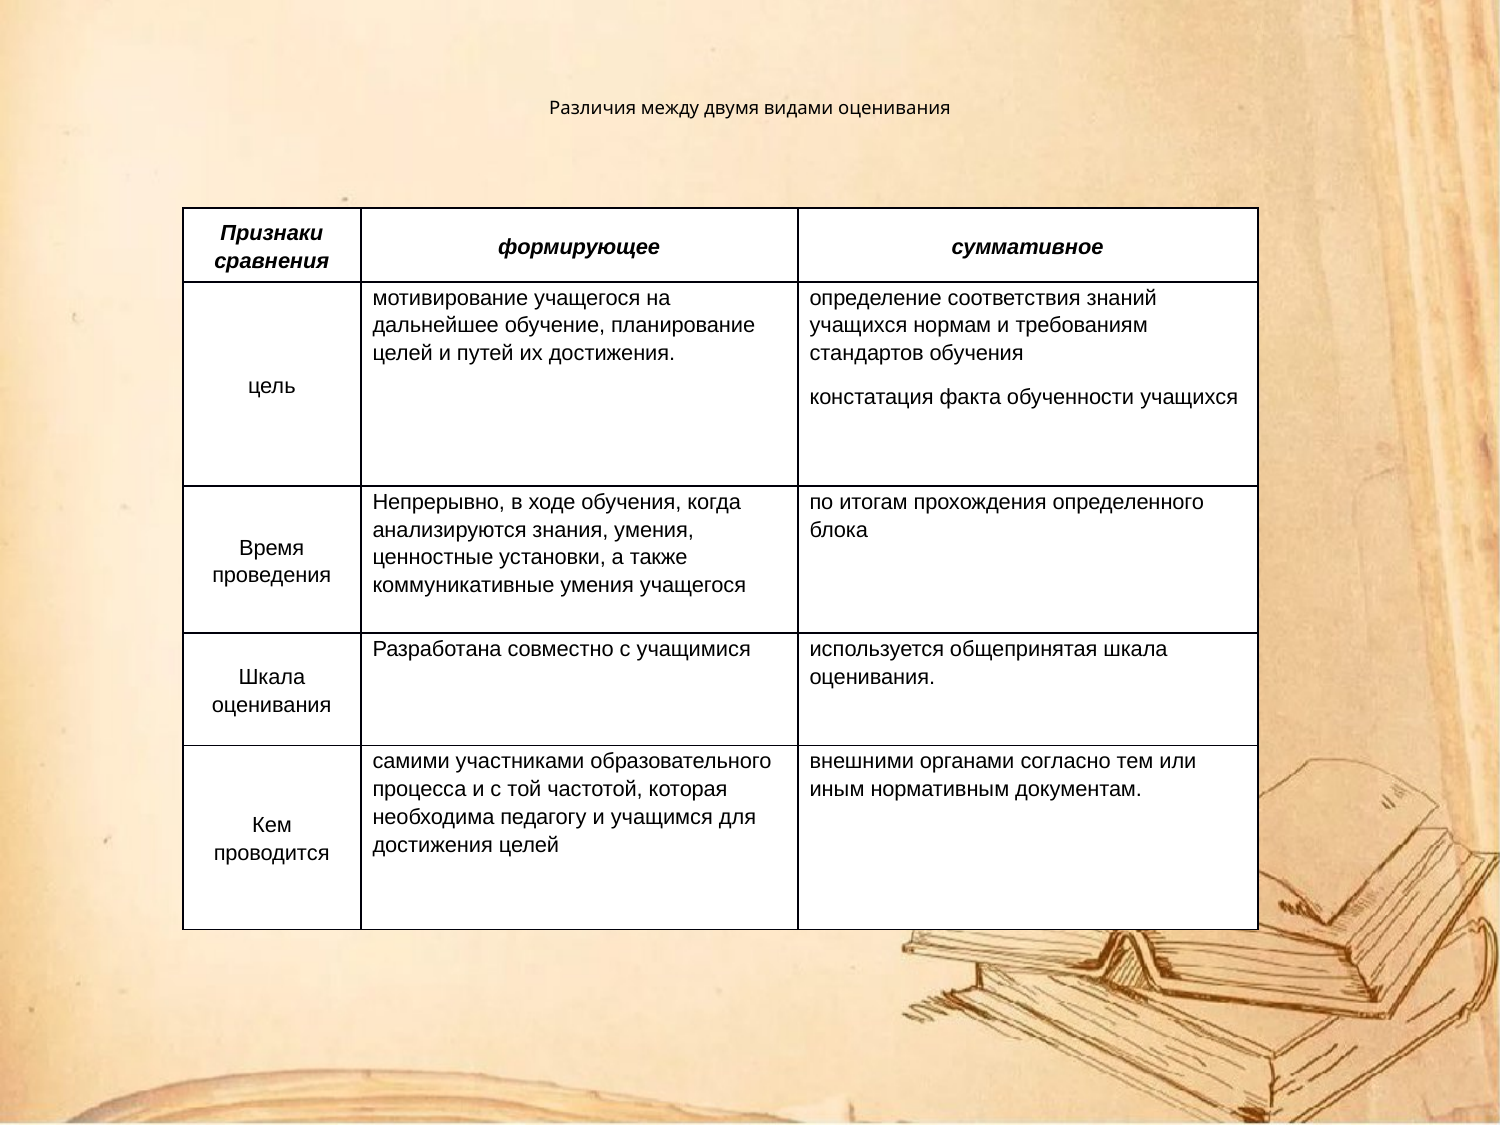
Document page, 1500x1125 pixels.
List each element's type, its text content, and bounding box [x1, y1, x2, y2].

table_header Признаки сравнения [184, 209, 360, 281]
table_cell по итогам прохождения определенного блока [799, 487, 1257, 632]
table_header суммативное [799, 209, 1257, 281]
table_header формирующее [362, 209, 797, 281]
table_cell Кем проводится [184, 746, 360, 929]
table_cell Шкала оценивания [184, 634, 360, 745]
table_cell мотивирование учащегося на дальнейшее обучение, планирование целей и путей их достижения. [362, 283, 797, 485]
picture [0, 0, 1500, 1125]
table_cell Непрерывно, в ходе обучения, когда анализируются знания, умения, ценностные установки, а также коммуникативные умения учащегося [362, 487, 797, 632]
table_cell используется общепринятая шкала оценивания. [799, 634, 1257, 745]
title Различия между двумя видами оценивания [112, 66, 1388, 149]
table_cell Разработана совместно с учащимися [362, 634, 797, 745]
table_cell внешними органами согласно тем или иным нормативным документам. [799, 746, 1257, 929]
table_cell самими участниками образовательного процесса и с той частотой, которая необходима педагогу и учащимся для достижения целей [362, 746, 797, 929]
table_cell цель [184, 283, 360, 485]
table_cell определение соответствия знаний учащихся нормам и требованиям стандартов обучения констатация факта обученности учащихся [799, 283, 1257, 485]
table_cell Время проведения [184, 487, 360, 632]
